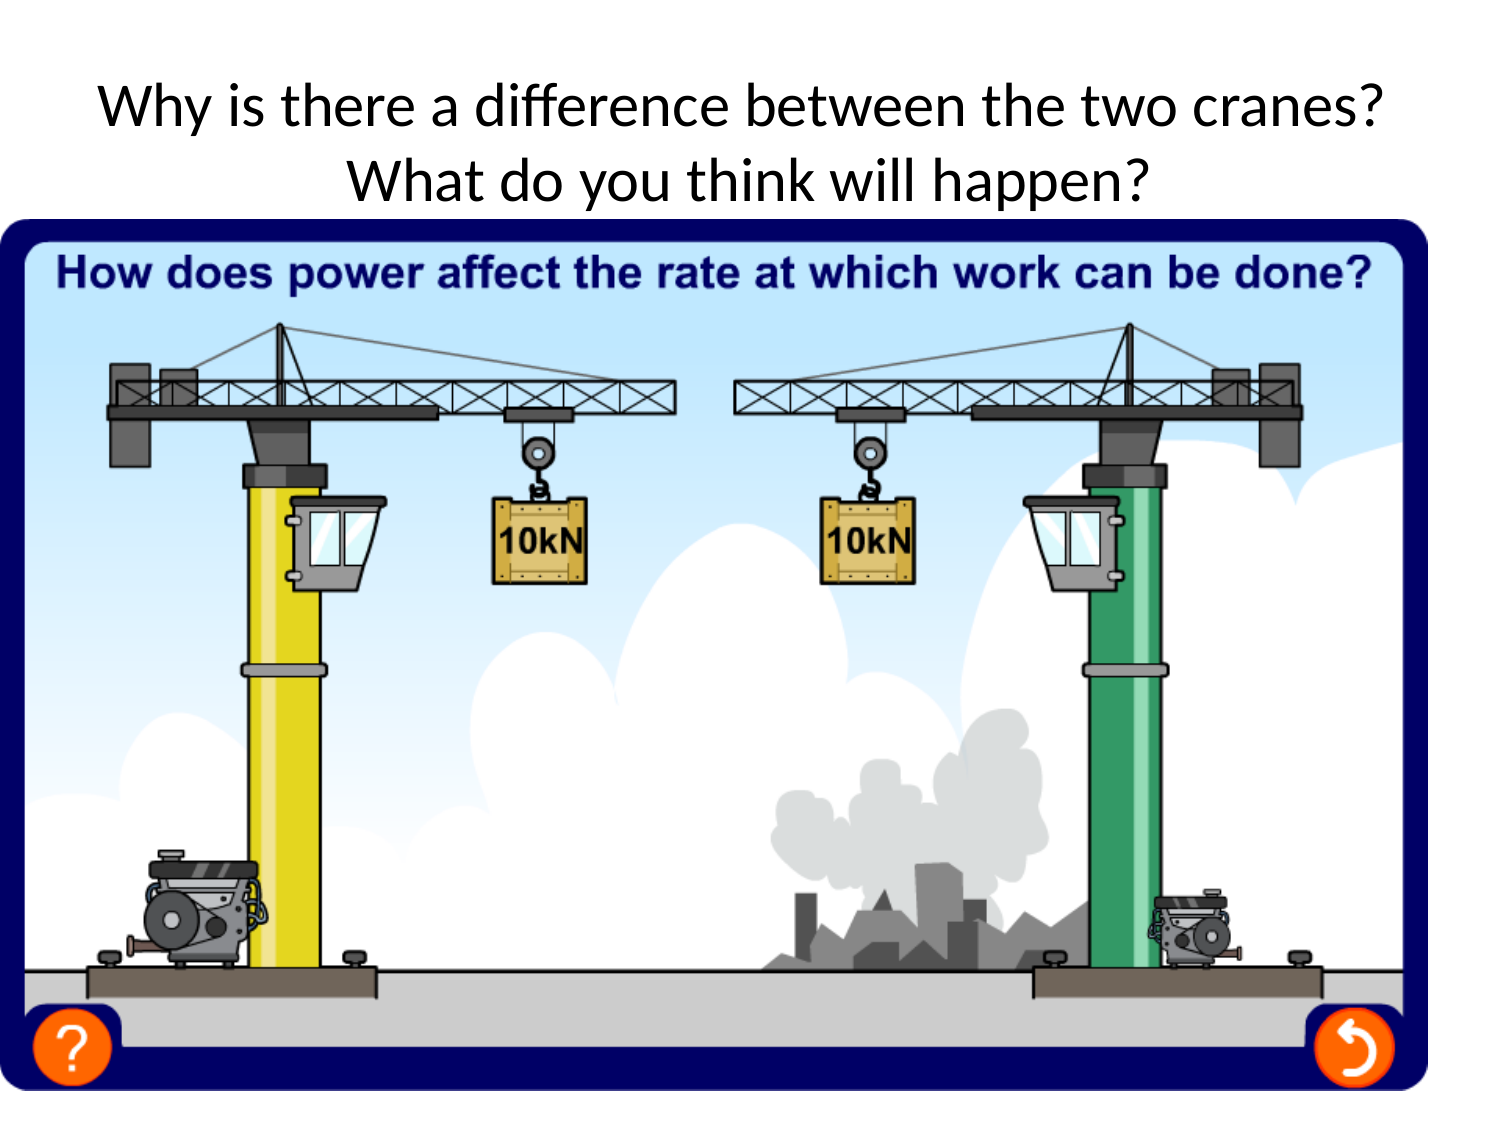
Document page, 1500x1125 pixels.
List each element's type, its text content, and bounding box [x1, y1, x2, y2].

title Why is there a difference between the two cranes? What do you think will happen? [75, 45, 1425, 219]
picture [0, 219, 1428, 1091]
